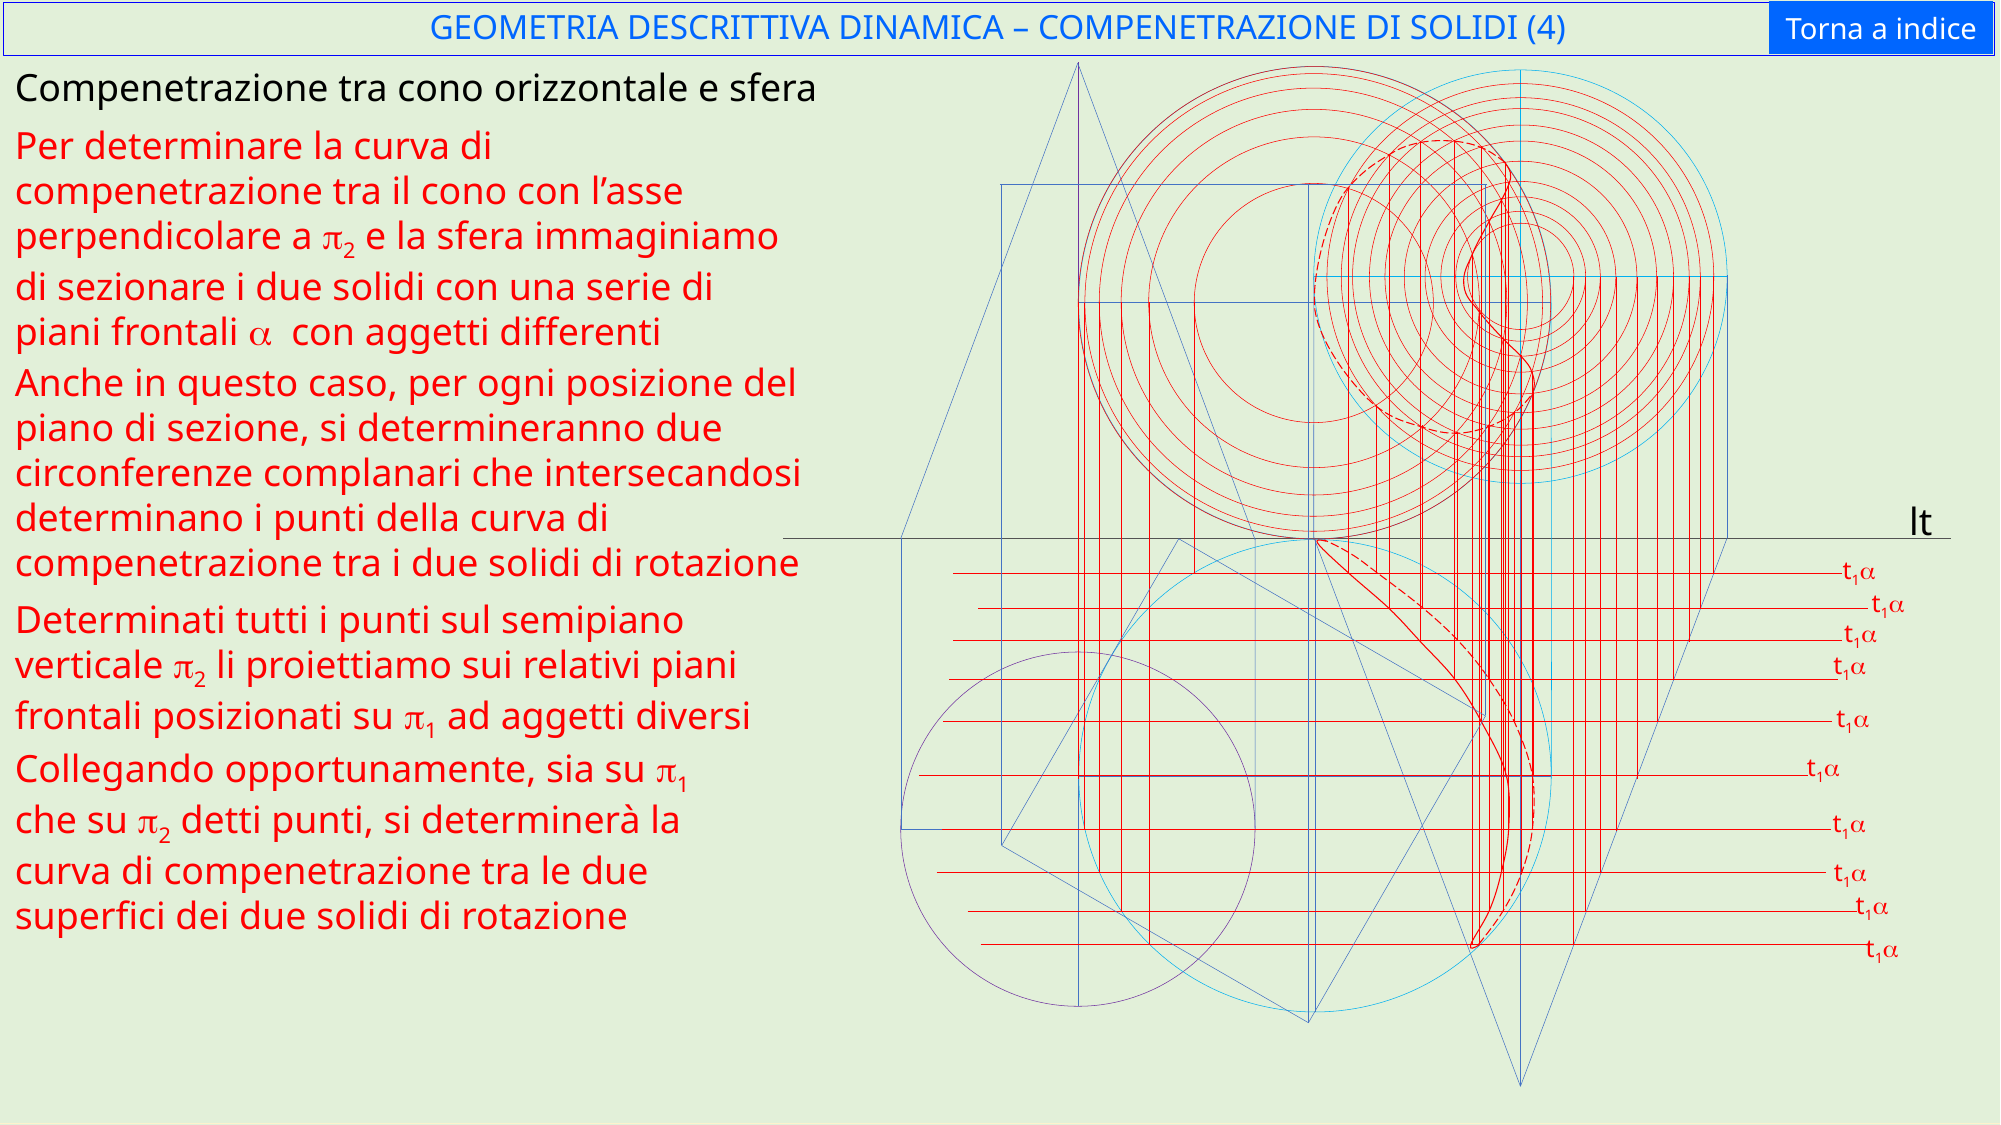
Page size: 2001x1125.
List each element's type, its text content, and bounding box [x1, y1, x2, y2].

text_box Determinati tutti i punti sul semipiano verticale p2 li proiettiamo sui relativi piani frontali posizionati su p1 ad aggetti diversi [0, 588, 804, 751]
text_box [1586, 641, 1600, 678]
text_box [1674, 574, 1688, 607]
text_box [1535, 776, 1552, 828]
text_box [1637, 537, 1657, 572]
text_box t1a [1818, 800, 1900, 850]
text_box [1574, 537, 1585, 572]
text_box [1714, 537, 1728, 572]
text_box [1617, 608, 1636, 640]
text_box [1085, 776, 1099, 828]
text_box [1078, 912, 1149, 943]
text_box [1256, 185, 1307, 302]
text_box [1601, 641, 1616, 678]
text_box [1535, 679, 1551, 721]
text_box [1574, 722, 1585, 775]
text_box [1308, 679, 1316, 721]
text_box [1637, 608, 1657, 640]
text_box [1586, 537, 1600, 572]
text_box t1a [1792, 744, 1874, 793]
text_box Compenetrazione tra cono orizzontale e sfera [0, 56, 848, 116]
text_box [1574, 679, 1585, 721]
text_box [1308, 641, 1316, 678]
text_box Torna a indice [1768, 0, 1994, 55]
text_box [1658, 537, 1673, 572]
text_box Per determinare la curva di compenetrazione tra il cono con l’asse perpendicolare a p2 e la sfera immaginiamo di sezionare i due solidi con una serie di piani frontali a con aggetti differenti [0, 114, 819, 351]
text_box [1658, 608, 1673, 640]
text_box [1150, 912, 1307, 943]
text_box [1085, 641, 1099, 678]
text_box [1308, 608, 1316, 640]
text_box [1308, 185, 1313, 302]
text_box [1574, 912, 1728, 943]
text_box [1574, 641, 1585, 678]
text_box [1194, 539, 1307, 572]
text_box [1535, 829, 1552, 872]
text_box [1313, 1012, 1520, 1087]
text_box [1658, 679, 1728, 721]
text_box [1601, 574, 1616, 607]
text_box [1617, 776, 1728, 828]
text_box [1586, 873, 1728, 910]
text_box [1658, 574, 1673, 607]
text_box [1535, 608, 1551, 640]
text_box [1256, 65, 1355, 184]
text_box GEOMETRIA DESCRITTIVA DINAMICA – COMPENETRAZIONE DI SOLIDI (4) [2, 1, 1995, 56]
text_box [1617, 574, 1636, 607]
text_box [1552, 912, 1573, 943]
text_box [1601, 829, 1728, 872]
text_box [1574, 873, 1585, 910]
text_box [1586, 722, 1600, 775]
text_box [1314, 140, 1535, 434]
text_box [1079, 641, 1084, 678]
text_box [1574, 829, 1585, 872]
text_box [1079, 679, 1084, 721]
text_box t1a [1819, 848, 1901, 898]
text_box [1552, 574, 1573, 607]
text_box t1a [1850, 924, 1933, 974]
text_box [1552, 679, 1573, 721]
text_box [1586, 679, 1600, 721]
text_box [1617, 679, 1636, 721]
text_box [1308, 303, 1313, 538]
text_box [1308, 945, 1552, 1012]
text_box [1637, 574, 1657, 607]
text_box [1313, 69, 1728, 484]
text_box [1601, 537, 1616, 572]
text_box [1085, 608, 1099, 640]
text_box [1077, 63, 1256, 184]
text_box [1122, 539, 1149, 572]
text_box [1552, 829, 1573, 872]
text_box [1122, 641, 1149, 678]
text_box t1a [1840, 881, 1923, 931]
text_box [1637, 679, 1657, 721]
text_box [1100, 776, 1121, 828]
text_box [1122, 608, 1149, 640]
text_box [1100, 641, 1121, 678]
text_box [1574, 776, 1585, 828]
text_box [1701, 537, 1713, 572]
text_box t1a [1856, 580, 1939, 629]
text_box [1100, 608, 1121, 640]
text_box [1617, 537, 1636, 572]
text_box [1377, 484, 1389, 532]
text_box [1085, 574, 1099, 607]
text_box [1122, 776, 1149, 828]
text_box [1617, 722, 1636, 775]
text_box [1085, 539, 1099, 572]
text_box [1122, 679, 1149, 721]
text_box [1100, 679, 1121, 721]
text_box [1574, 608, 1585, 640]
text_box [1552, 776, 1573, 828]
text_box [1122, 873, 1149, 910]
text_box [1079, 722, 1084, 775]
text_box Collegando opportunamente, sia su p1 che su p2 detti punti, si determinerà la curva di compenetrazione tra le due superfici dei due solidi di rotazione [0, 751, 757, 945]
text_box [1349, 484, 1376, 537]
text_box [1637, 722, 1728, 775]
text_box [1689, 574, 1700, 607]
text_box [1586, 608, 1600, 640]
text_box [1122, 829, 1149, 872]
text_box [1100, 539, 1121, 572]
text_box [1079, 303, 1084, 539]
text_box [1078, 776, 1084, 828]
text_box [1552, 608, 1573, 640]
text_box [1150, 574, 1307, 607]
text_box [1423, 484, 1453, 514]
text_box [1150, 679, 1307, 721]
text_box [1457, 484, 1468, 493]
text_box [1077, 185, 1256, 302]
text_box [1535, 912, 1552, 943]
text_box [1390, 484, 1420, 528]
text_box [900, 651, 1078, 1007]
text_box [1308, 776, 1316, 828]
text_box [1122, 722, 1149, 775]
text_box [1689, 537, 1700, 572]
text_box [1637, 641, 1657, 678]
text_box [1150, 829, 1307, 872]
text_box [1314, 484, 1348, 537]
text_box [1535, 873, 1552, 910]
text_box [1552, 641, 1573, 678]
text_box t1a [1818, 642, 1900, 692]
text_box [1601, 776, 1616, 828]
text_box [1674, 537, 1688, 572]
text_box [1078, 873, 1121, 910]
text_box [1287, 1012, 1313, 1025]
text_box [1150, 303, 1193, 539]
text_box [1601, 722, 1616, 775]
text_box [1100, 722, 1121, 775]
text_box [1308, 873, 1316, 910]
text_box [1150, 539, 1193, 572]
text_box t1a [1827, 546, 1910, 596]
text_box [1535, 574, 1551, 607]
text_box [1586, 574, 1600, 607]
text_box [1150, 722, 1307, 775]
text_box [1085, 722, 1099, 775]
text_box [1150, 641, 1307, 678]
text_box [1574, 574, 1585, 607]
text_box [1316, 539, 1535, 949]
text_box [1150, 776, 1307, 828]
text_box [1586, 829, 1600, 872]
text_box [1079, 574, 1084, 607]
text_box Anche in questo caso, per ogni posizione del piano di sezione, si determineranno due circonferenze complanari che intersecandosi determinano i punti della curva di compenetrazione tra i due solidi di rotazione [0, 351, 819, 591]
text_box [1552, 873, 1573, 910]
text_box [1100, 303, 1121, 539]
text_box [1256, 303, 1307, 538]
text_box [1085, 679, 1099, 721]
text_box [1535, 722, 1551, 775]
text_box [1079, 608, 1084, 640]
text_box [1552, 722, 1573, 775]
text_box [1100, 574, 1121, 607]
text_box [1701, 574, 1728, 607]
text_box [1194, 303, 1256, 539]
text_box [1601, 608, 1616, 640]
text_box lt [1894, 490, 1988, 551]
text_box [1078, 829, 1099, 872]
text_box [1674, 641, 1728, 678]
text_box t1a [1821, 694, 1903, 744]
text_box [1674, 608, 1688, 640]
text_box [1079, 539, 1084, 572]
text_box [1085, 303, 1099, 539]
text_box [1308, 722, 1316, 775]
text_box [1617, 641, 1636, 678]
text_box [1521, 945, 1728, 1087]
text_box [1308, 539, 1316, 572]
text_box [1100, 829, 1121, 872]
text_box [1535, 539, 1551, 572]
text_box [1150, 873, 1307, 910]
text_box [1689, 608, 1728, 640]
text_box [1122, 574, 1149, 607]
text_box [1308, 829, 1316, 872]
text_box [1122, 303, 1149, 539]
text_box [900, 62, 1078, 539]
text_box t1a [1829, 609, 1911, 659]
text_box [1535, 641, 1551, 678]
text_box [1308, 912, 1316, 943]
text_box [1601, 679, 1616, 721]
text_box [1150, 608, 1307, 640]
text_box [1658, 641, 1673, 678]
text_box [1586, 776, 1600, 828]
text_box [1078, 945, 1307, 1012]
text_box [1552, 537, 1573, 572]
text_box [1308, 574, 1316, 607]
